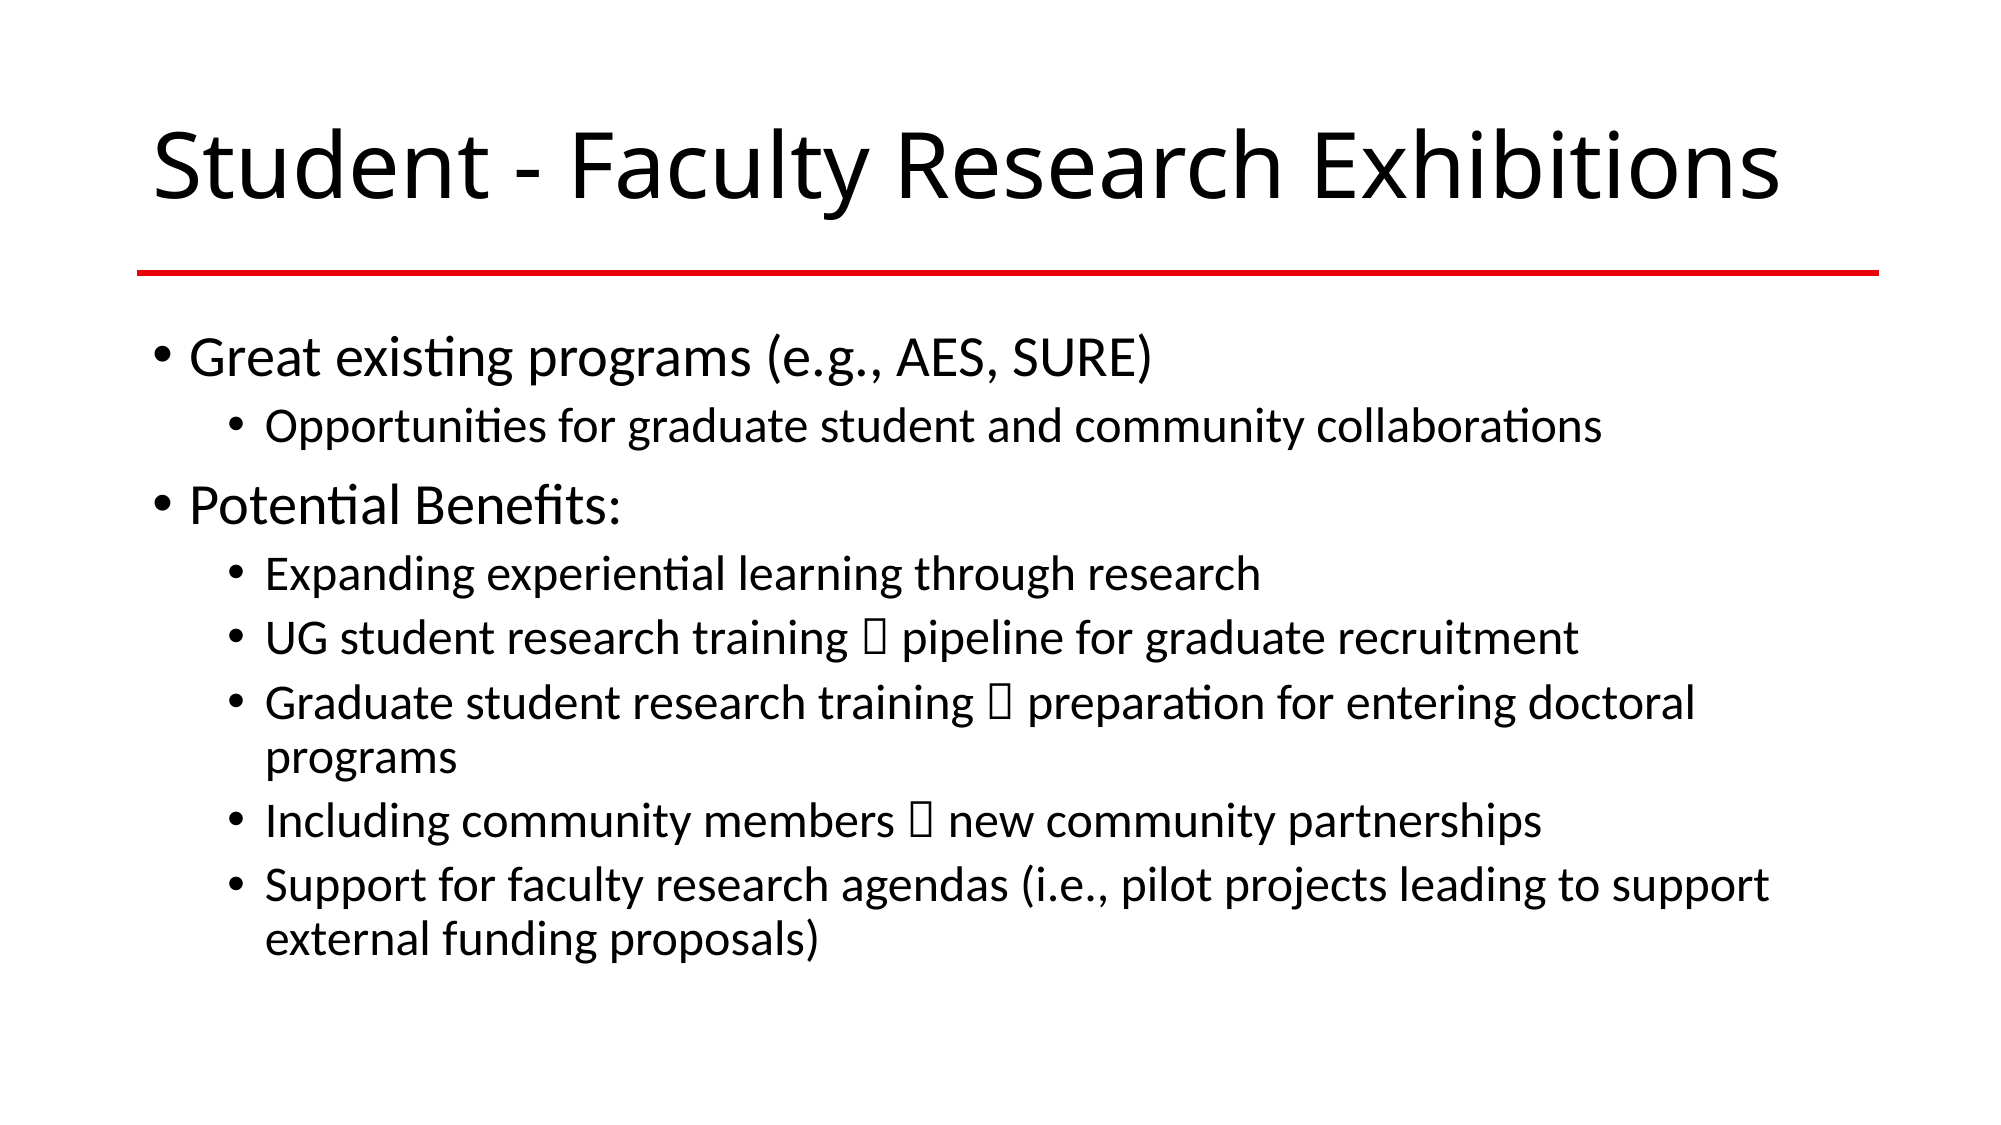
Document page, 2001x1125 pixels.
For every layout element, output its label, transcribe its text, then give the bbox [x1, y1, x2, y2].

title Student - Faculty Research Exhibitions [137, 59, 1863, 270]
list Great existing programs (e.g., AES, SURE) Opportunities for graduate student and community collaborations Potential Benefits: Expanding experiential learning through research UG student research training  pipeline for graduate recruitment Graduate student research training  preparation for entering doctoral programs Including community members  new community partnerships Support for faculty research agendas (i.e., pilot projects leading to support external funding proposals) [137, 318, 1880, 1100]
